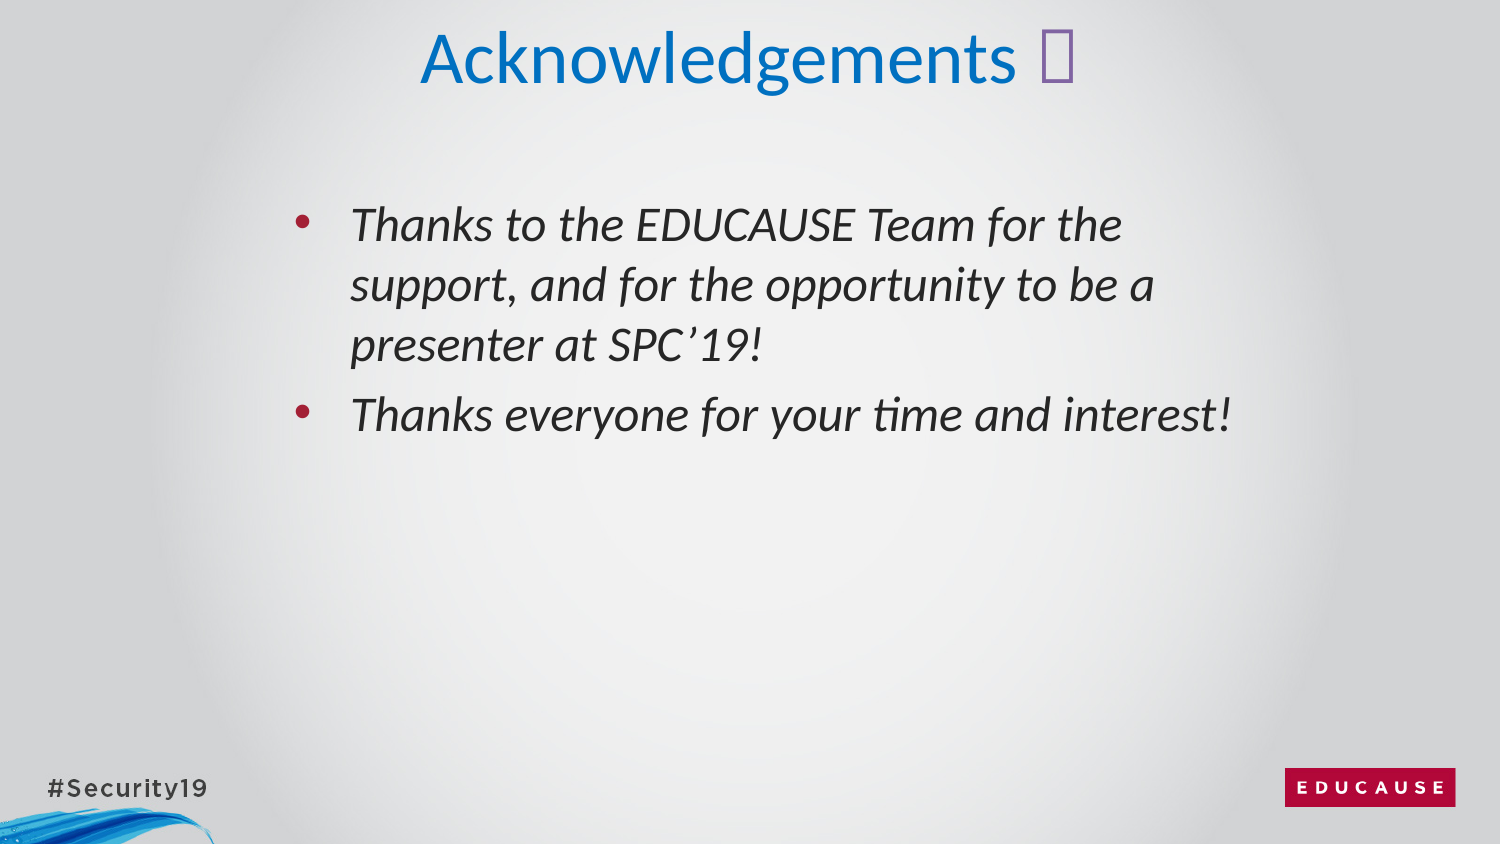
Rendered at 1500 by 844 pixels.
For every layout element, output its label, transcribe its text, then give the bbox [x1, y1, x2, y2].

picture [0, 0, 1500, 844]
list Thanks to the EDUCAUSE Team for the support, and for the opportunity to be a presenter at SPC’19! Thanks everyone for your time and interest! [279, 184, 1281, 741]
title Acknowledgements  [30, 1, 1471, 143]
